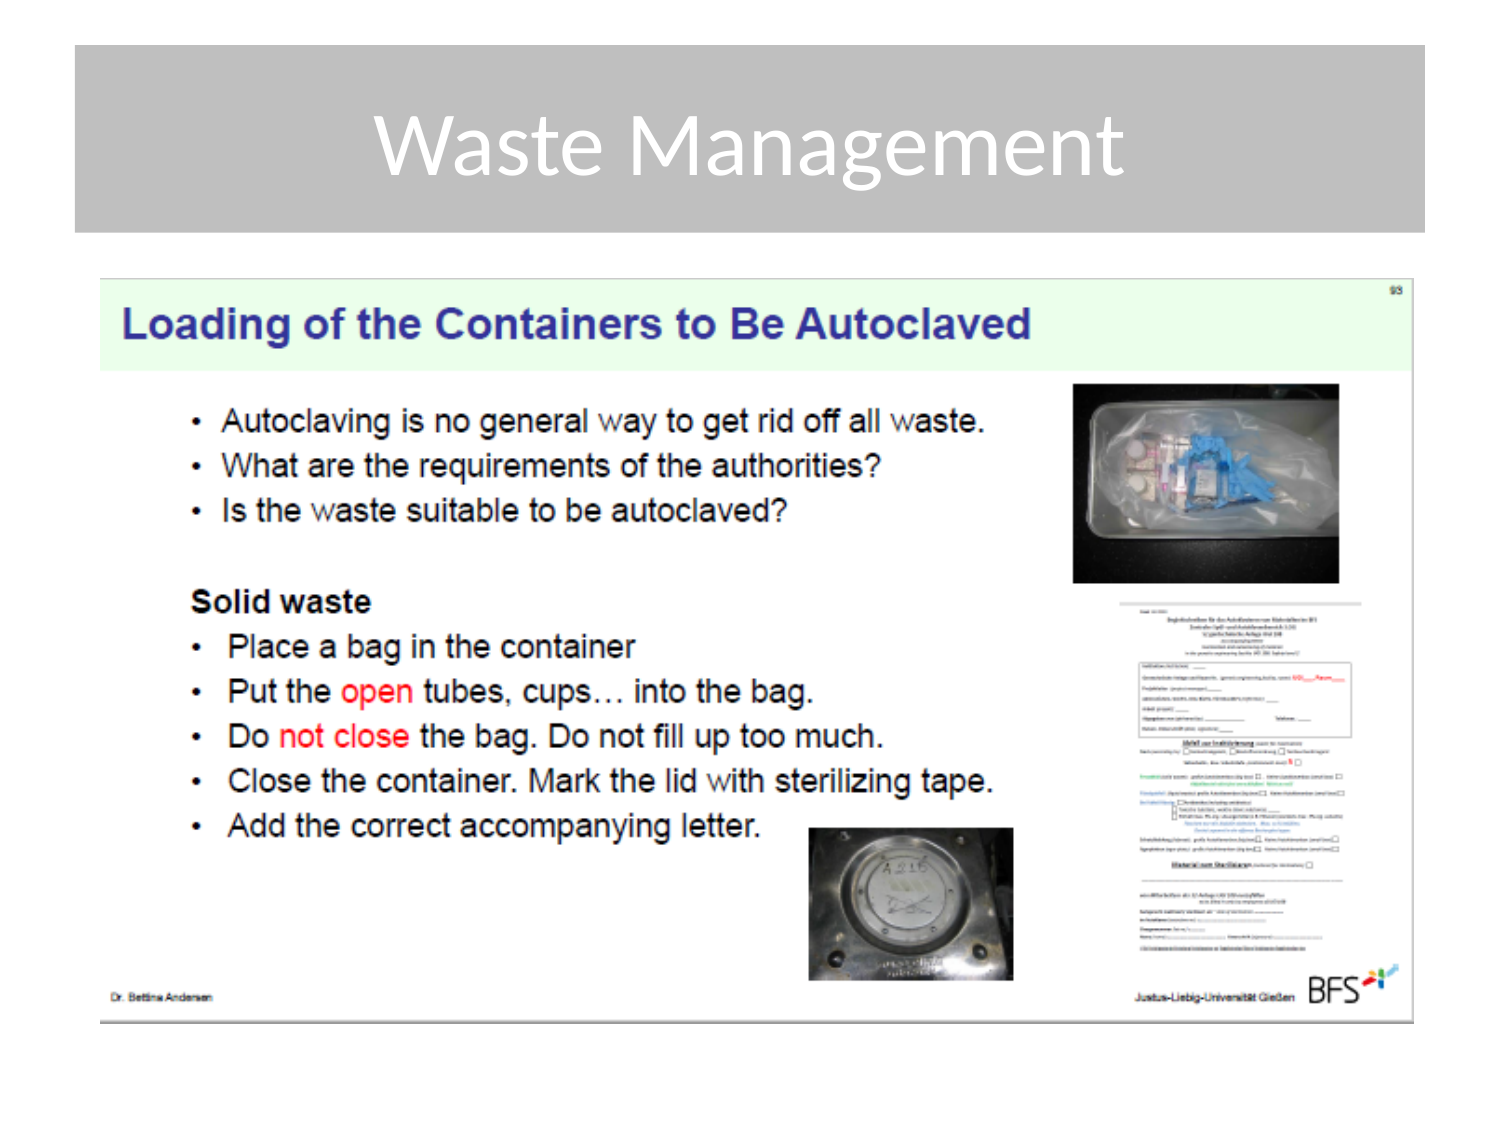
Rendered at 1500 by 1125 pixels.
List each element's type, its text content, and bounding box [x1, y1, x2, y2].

text_box Waste Management [74, 45, 1425, 233]
picture [100, 278, 1414, 1024]
